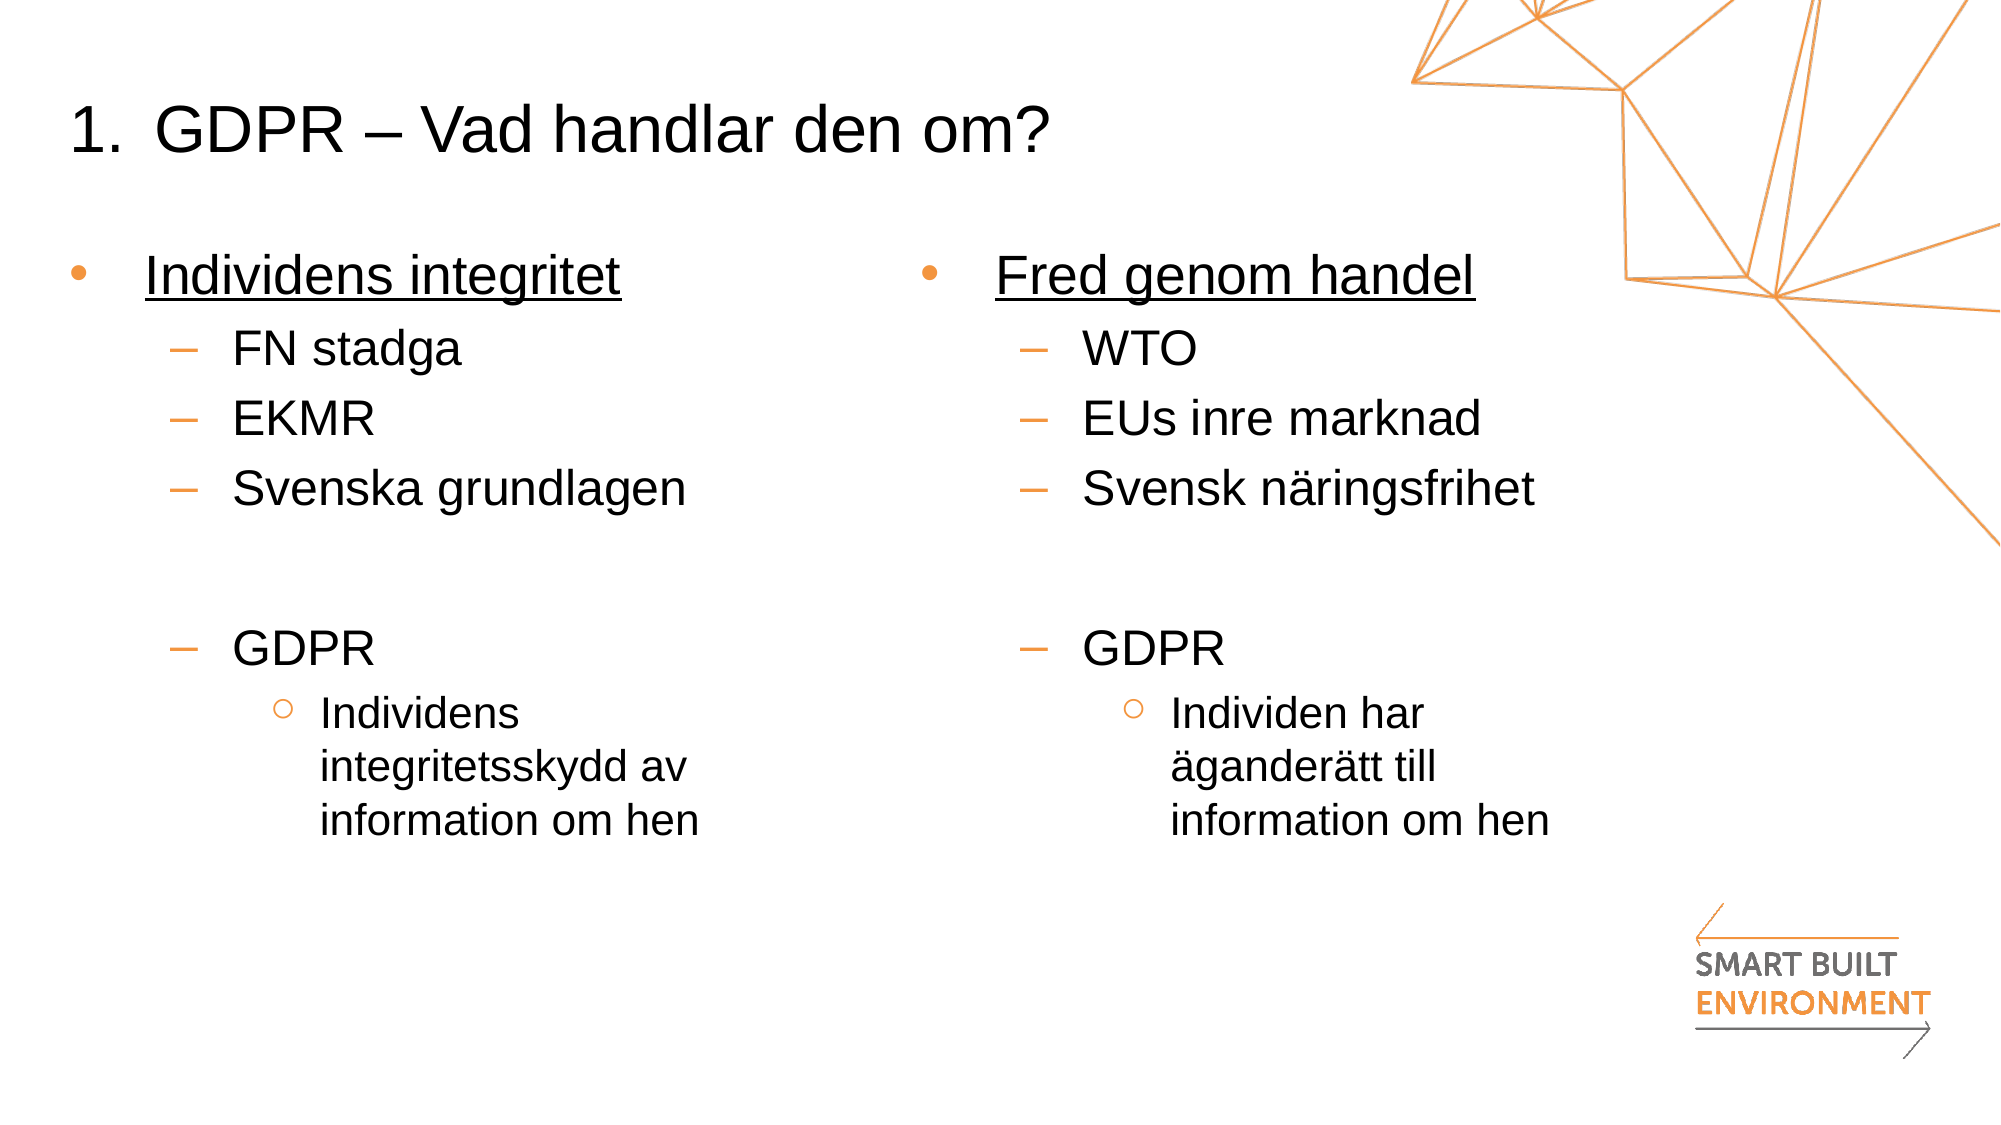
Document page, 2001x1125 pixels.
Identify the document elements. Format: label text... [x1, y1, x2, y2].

list Fred genom handel WTO EUs inre marknad Svensk näringsfrihet GDPR Individen har äganderätt till information om hen [905, 231, 1630, 1007]
picture [1694, 902, 1931, 1059]
title GDPR – Vad handlar den om? [54, 45, 1410, 206]
picture [1409, 0, 2001, 575]
list Individens integritet FN stadga EKMR Svenska grundlagen GDPR Individens integritetsskydd av information om hen [54, 231, 827, 1007]
